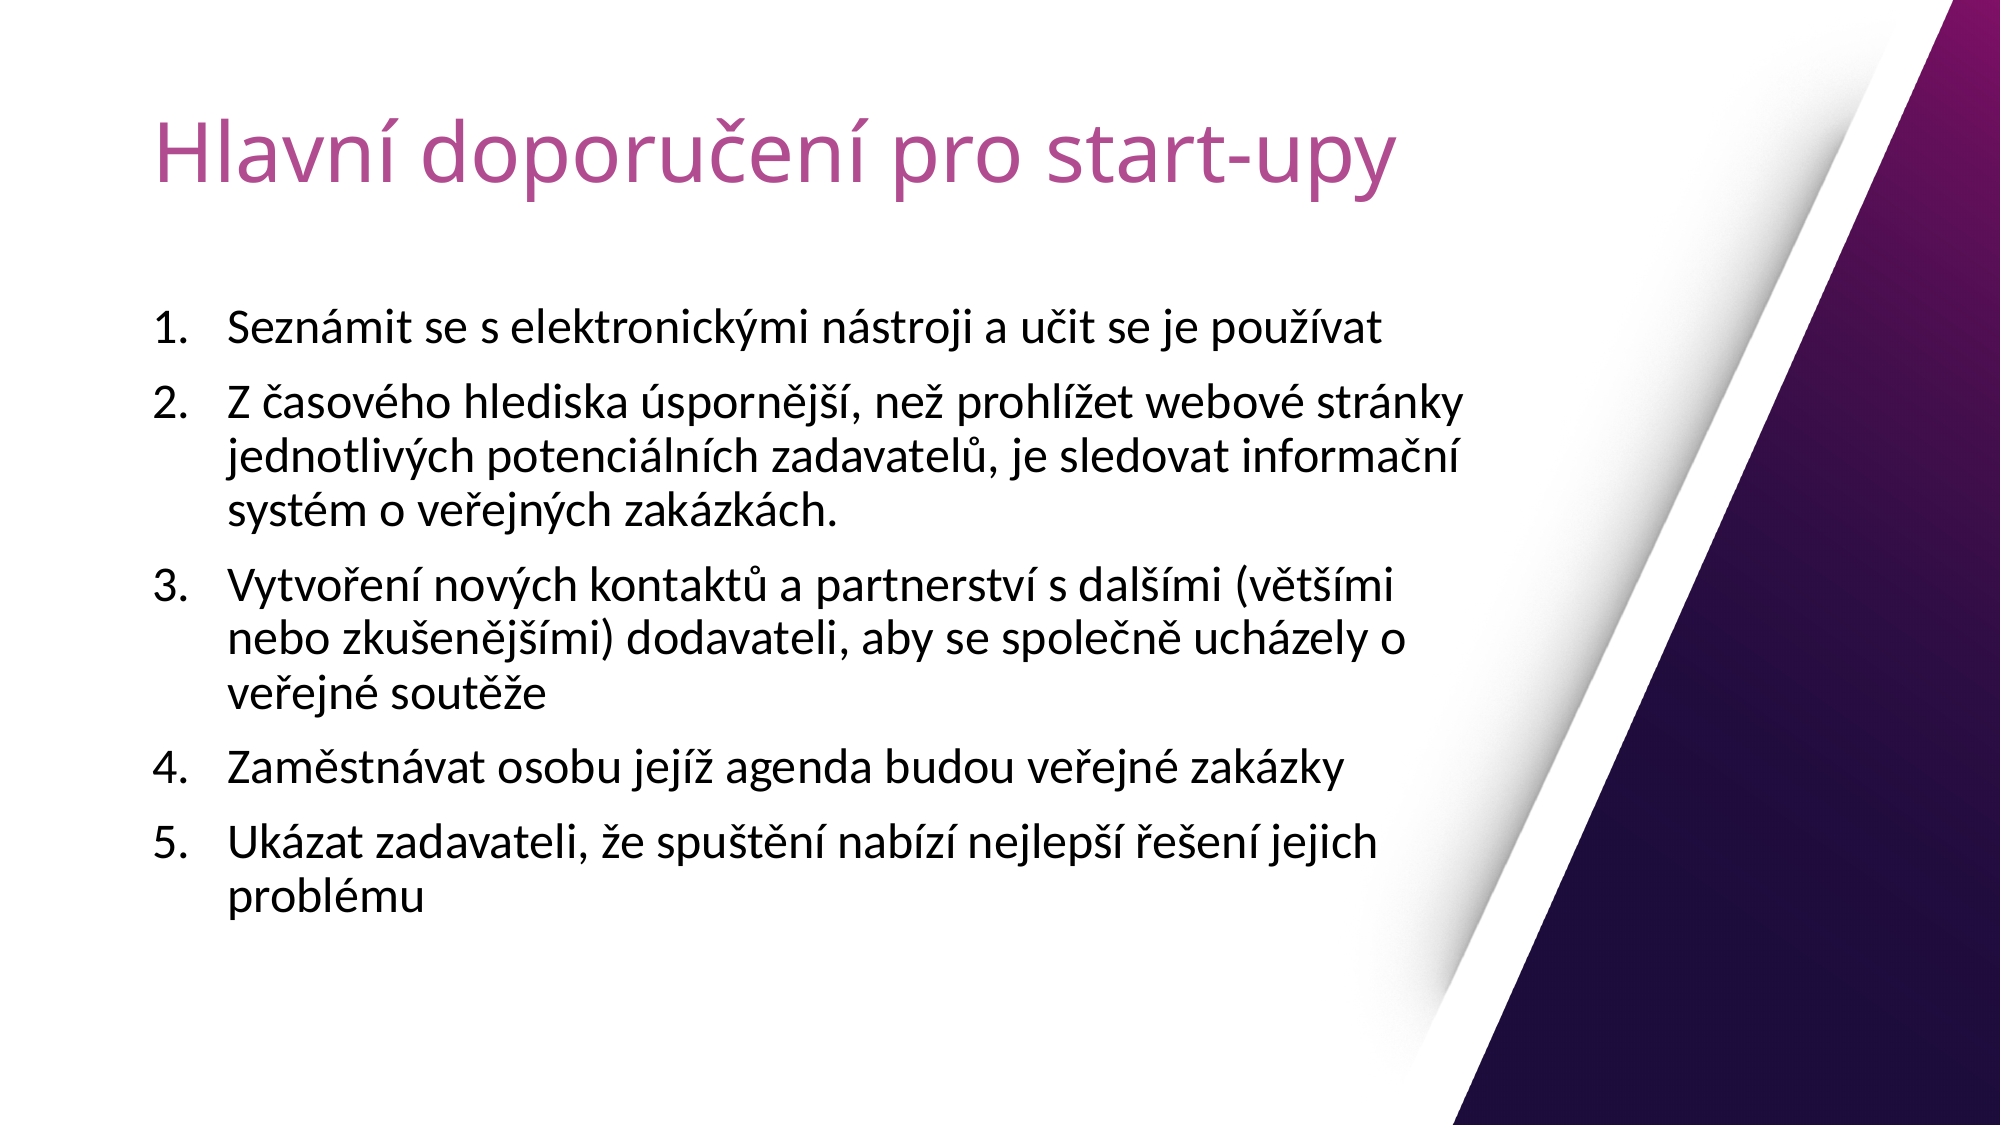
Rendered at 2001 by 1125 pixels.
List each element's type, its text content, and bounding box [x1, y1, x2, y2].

title Hlavní doporučení pro start-upy [137, 46, 1319, 265]
list Seznámit se s elektronickými nástroji a učit se je používat Z časového hlediska úspornější, než prohlížet webové stránky jednotlivých potenciálních zadavatelů, je sledovat informační systém o veřejných zakázkách. Vytvoření nových kontaktů a partnerství s dalšími (většími nebo zkušenějšími) dodavateli, aby se společně ucházely o veřejné soutěže Zaměstnávat osobu jejíž agenda budou veřejné zakázky Ukázat zadavateli, že spuštění nabízí nejlepší řešení jejich problému [137, 292, 1319, 1067]
picture [1319, 0, 2000, 1125]
